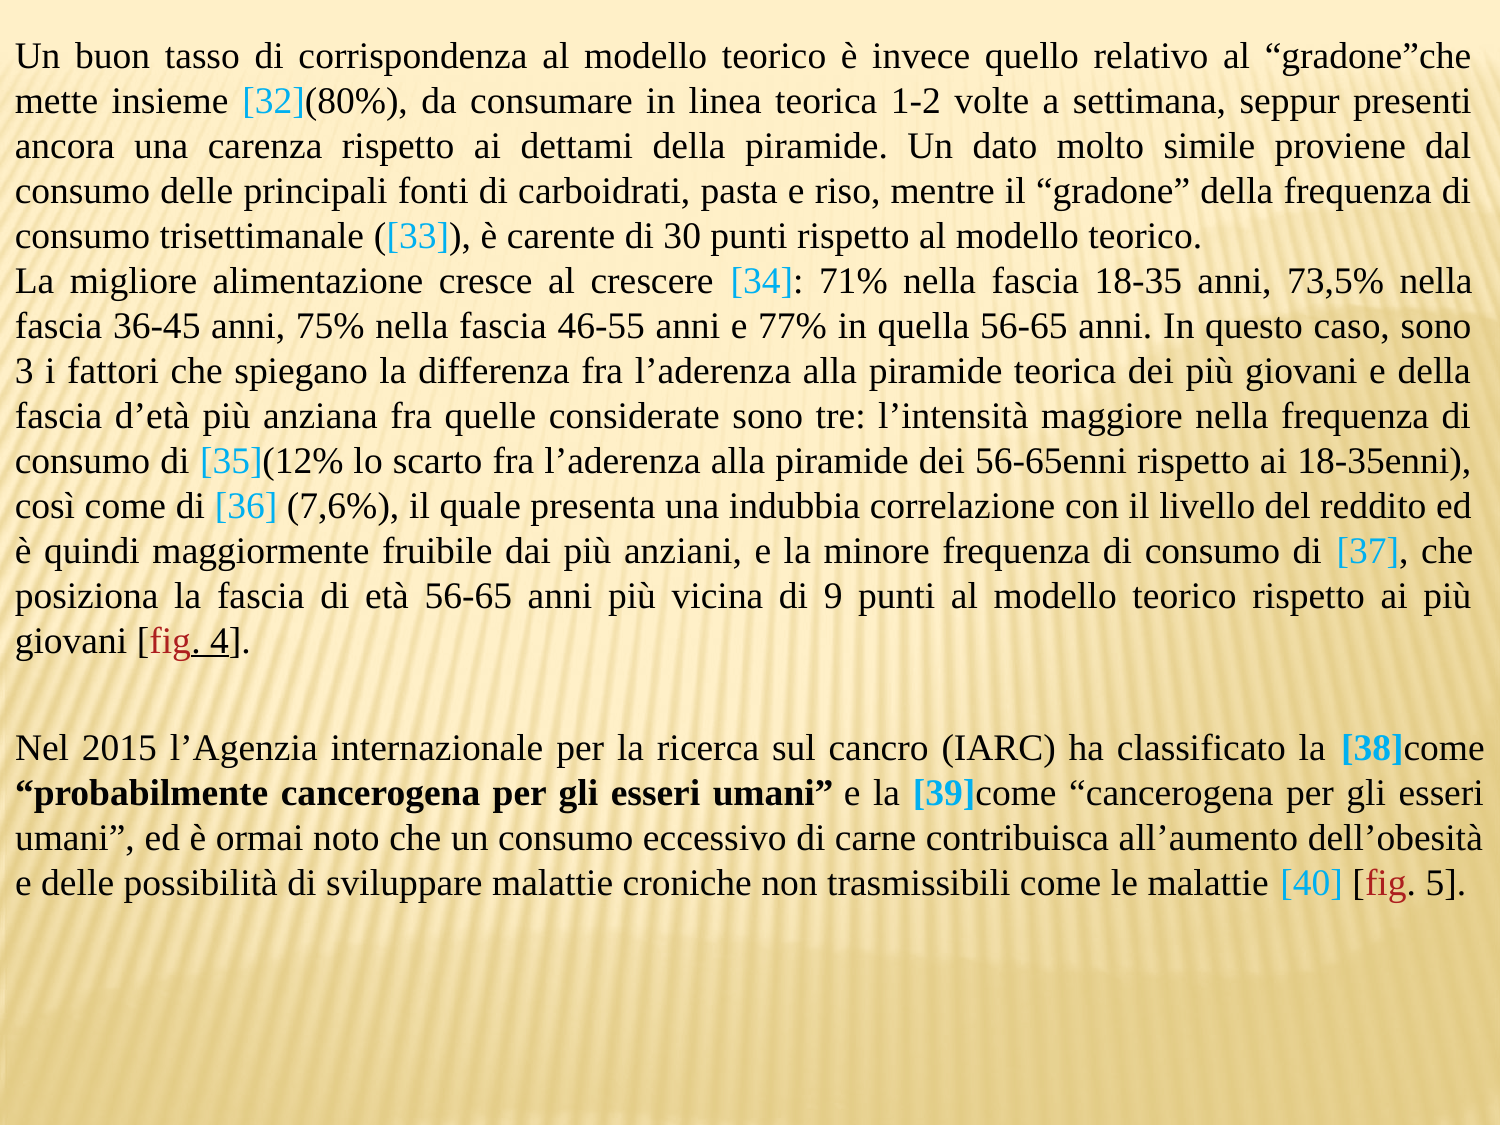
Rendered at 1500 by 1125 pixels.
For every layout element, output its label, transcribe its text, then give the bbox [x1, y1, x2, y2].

text_box Nel 2015 l’Agenzia internazionale per la ricerca sul cancro (IARC) ha classificato la [38]come “probabilmente cancerogena per gli esseri umani” e la [39]come “cancerogena per gli esseri umani”, ed è ormai noto che un consumo eccessivo di carne contribuisca all’aumento dell’obesità e delle possibilità di sviluppare malattie croniche non trasmissibili come le malattie [40] [fig. 5]. [0, 715, 1500, 911]
text_box Un buon tasso di corrispondenza al modello teorico è invece quello relativo al “gradone”che mette insieme [32](80%), da consumare in linea teorica 1-2 volte a settimana, seppur presenti ancora una carenza rispetto ai dettami della piramide. Un dato molto simile proviene dal consumo delle principali fonti di carboidrati, pasta e riso, mentre il “gradone” della frequenza di consumo trisettimanale ([33]), è carente di 30 punti rispetto al modello teorico. La migliore alimentazione cresce al crescere [34]: 71% nella fascia 18-35 anni, 73,5% nella fascia 36-45 anni, 75% nella fascia 46-55 anni e 77% in quella 56-65 anni. In questo caso, sono 3 i fattori che spiegano la differenza fra l’aderenza alla piramide teorica dei più giovani e della fascia d’età più anziana fra quelle considerate sono tre: l’intensità maggiore nella frequenza di consumo di [35](12% lo scarto fra l’aderenza alla piramide dei 56-65enni rispetto ai 18-35enni), così come di [36] (7,6%), il quale presenta una indubbia correlazione con il livello del reddito ed è quindi maggiormente fruibile dai più anziani, e la minore frequenza di consumo di [37], che posiziona la fascia di età 56-65 anni più vicina di 9 punti al modello teorico rispetto ai più giovani [fig. 4]. [0, 23, 1489, 669]
